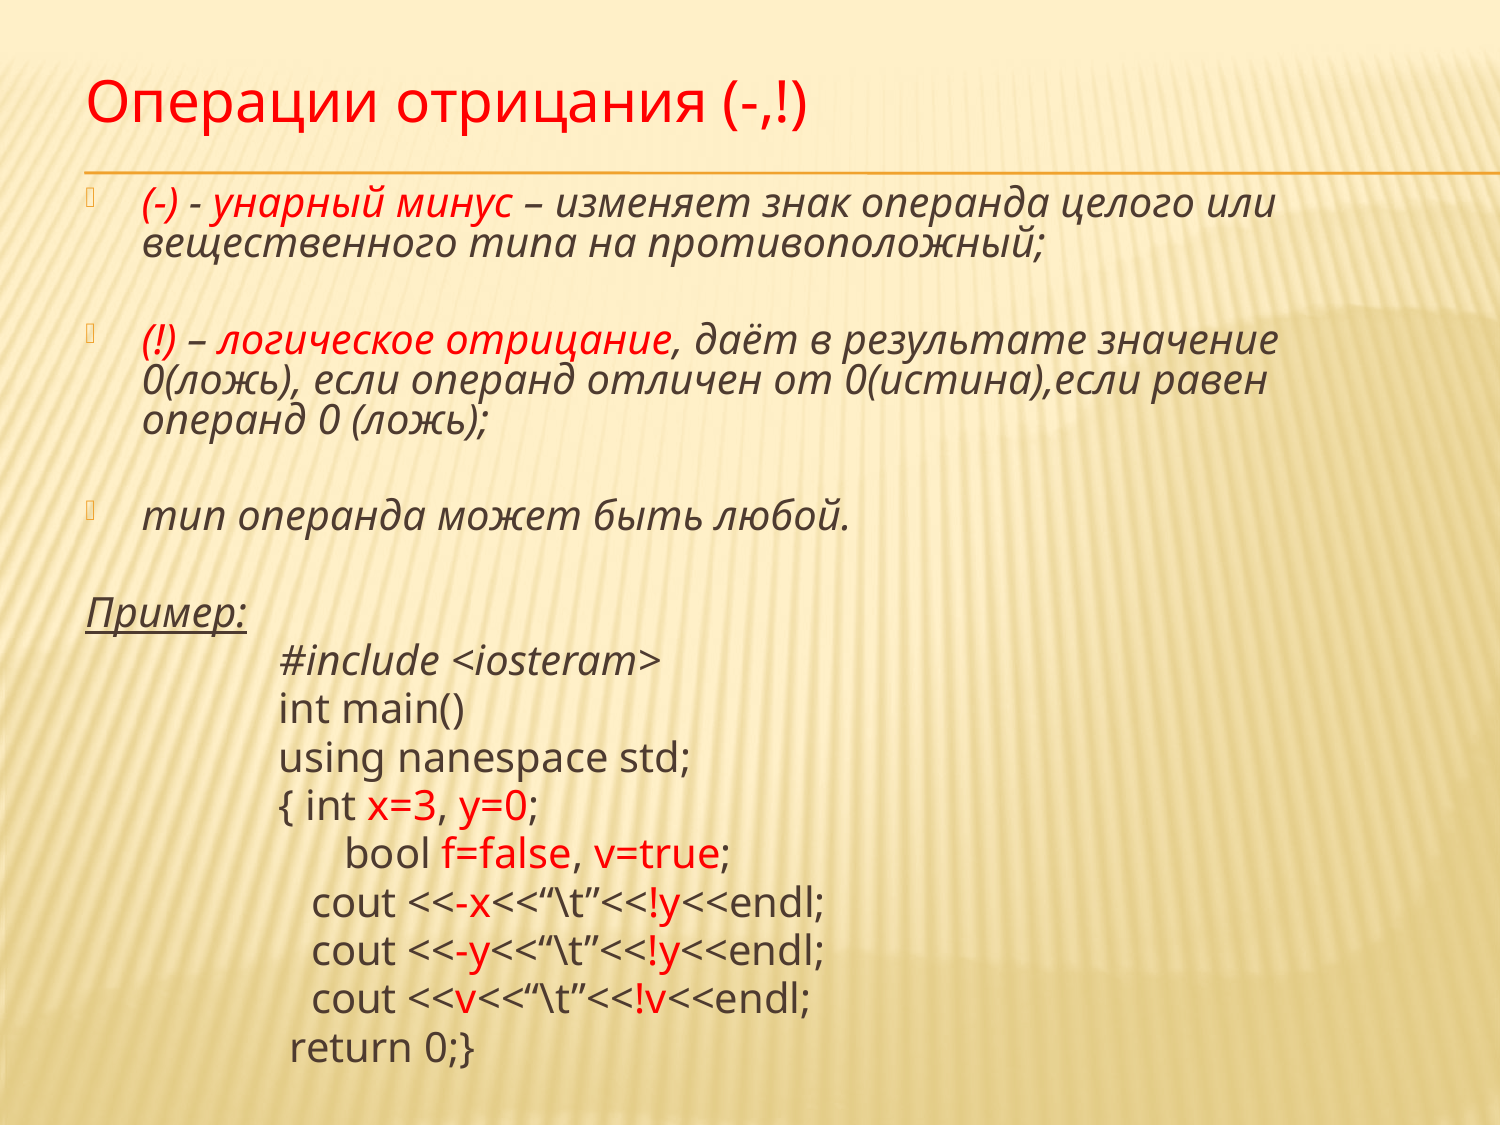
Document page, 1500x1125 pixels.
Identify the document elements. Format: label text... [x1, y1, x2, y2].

list Операции отрицания (-,!) (-) - унарный минус – изменяет знак операнда целого или вещественного типа на противоположный; (!) – логическое отрицание, даёт в результате значение 0(ложь), если операнд отличен от 0(истина),если равен операнд 0 (ложь); тип опeранда может быть любой. Пример: #include <iosteram> int main() using nanespace std; { int x=3, y=0; bool f=false, v=true; cout <<-x<<“\t”<<!y<<endl; cout <<-y<<“\t”<<!y<<endl; cout <<v<<“\t”<<!v<<endl; return 0;} [70, 70, 1427, 1125]
